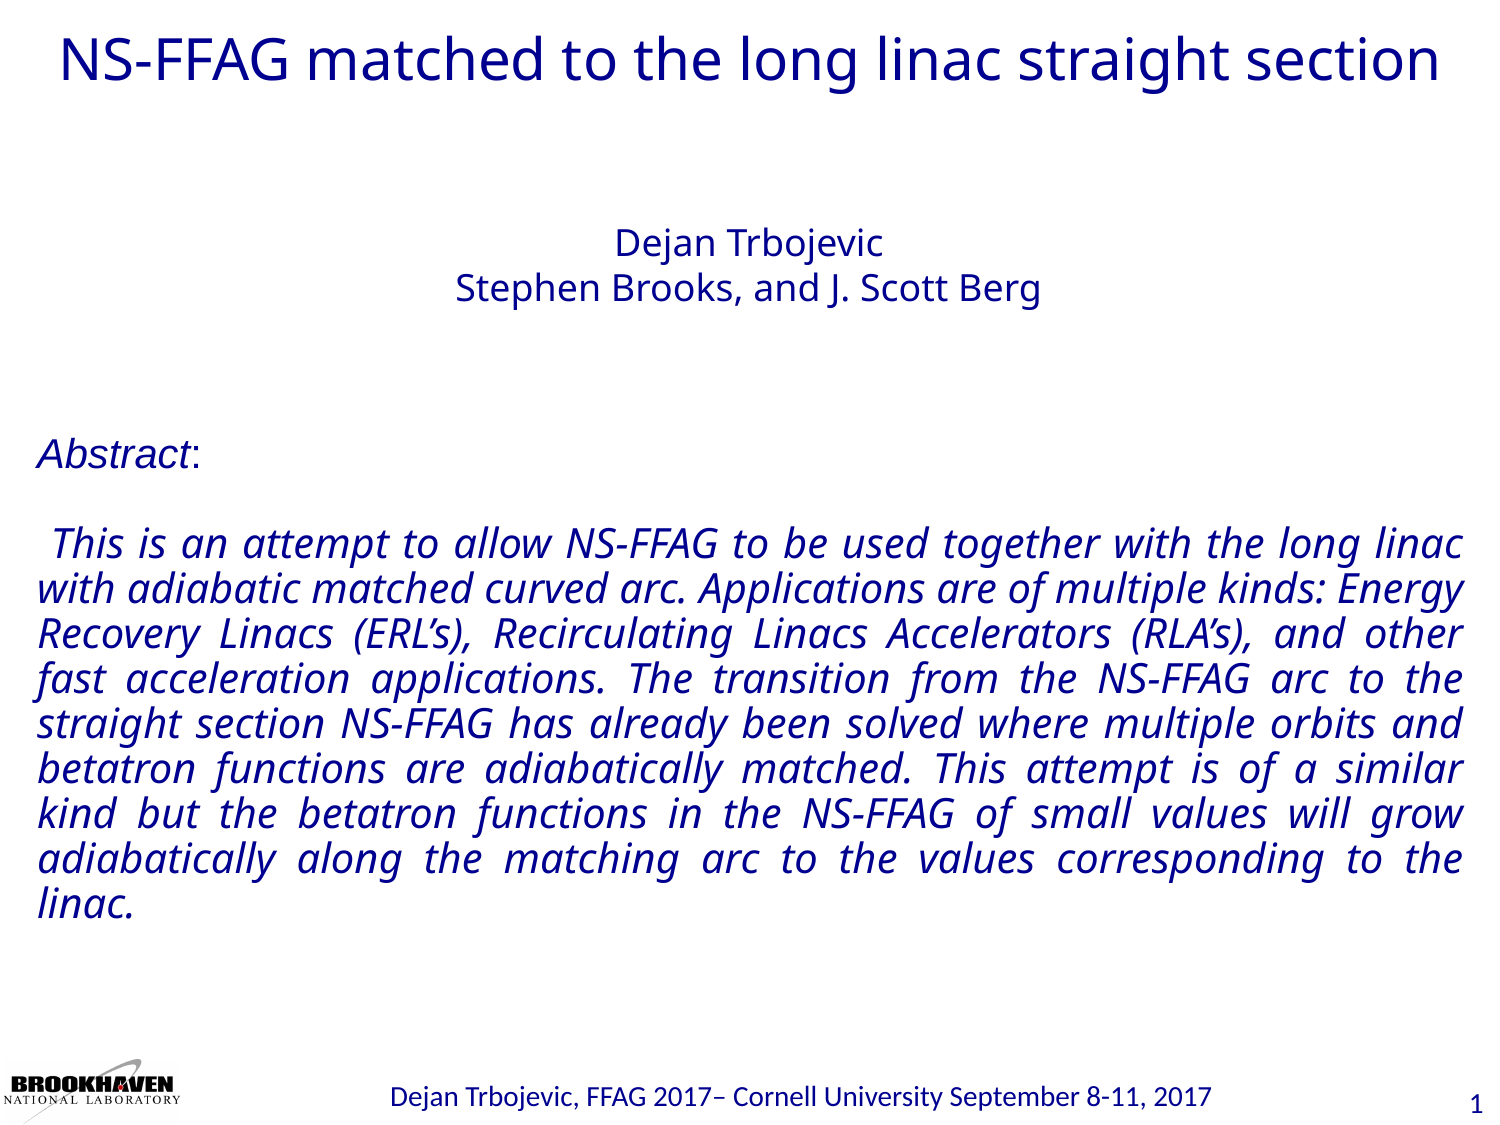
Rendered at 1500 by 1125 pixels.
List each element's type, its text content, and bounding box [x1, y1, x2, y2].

title Abstract: This is an attempt to allow NS-FFAG to be used together with the long linac with adiabatic matched curved arc. Applications are of multiple kinds: Energy Recovery Linacs (ERL’s), Recirculating Linacs Accelerators (RLA’s), and other fast acceleration applications. The transition from the NS-FFAG arc to the straight section NS-FFAG has already been solved where multiple orbits and betatron functions are adiabatically matched. This attempt is of a similar kind but the betatron functions in the NS-FFAG of small values will grow adiabatically along the matching arc to the values corresponding to the linac. [22, 318, 1480, 1042]
slide_number 1 [1350, 1078, 1499, 1125]
text_box NS-FFAG matched to the long linac straight section Dejan Trbojevic Stephen Brooks, and J. Scott Berg [0, 6, 1500, 316]
footer Dejan Trbojevic, FFAG 2017– Cornell University September 8-11, 2017 [290, 1070, 1314, 1125]
picture [4, 1059, 180, 1124]
